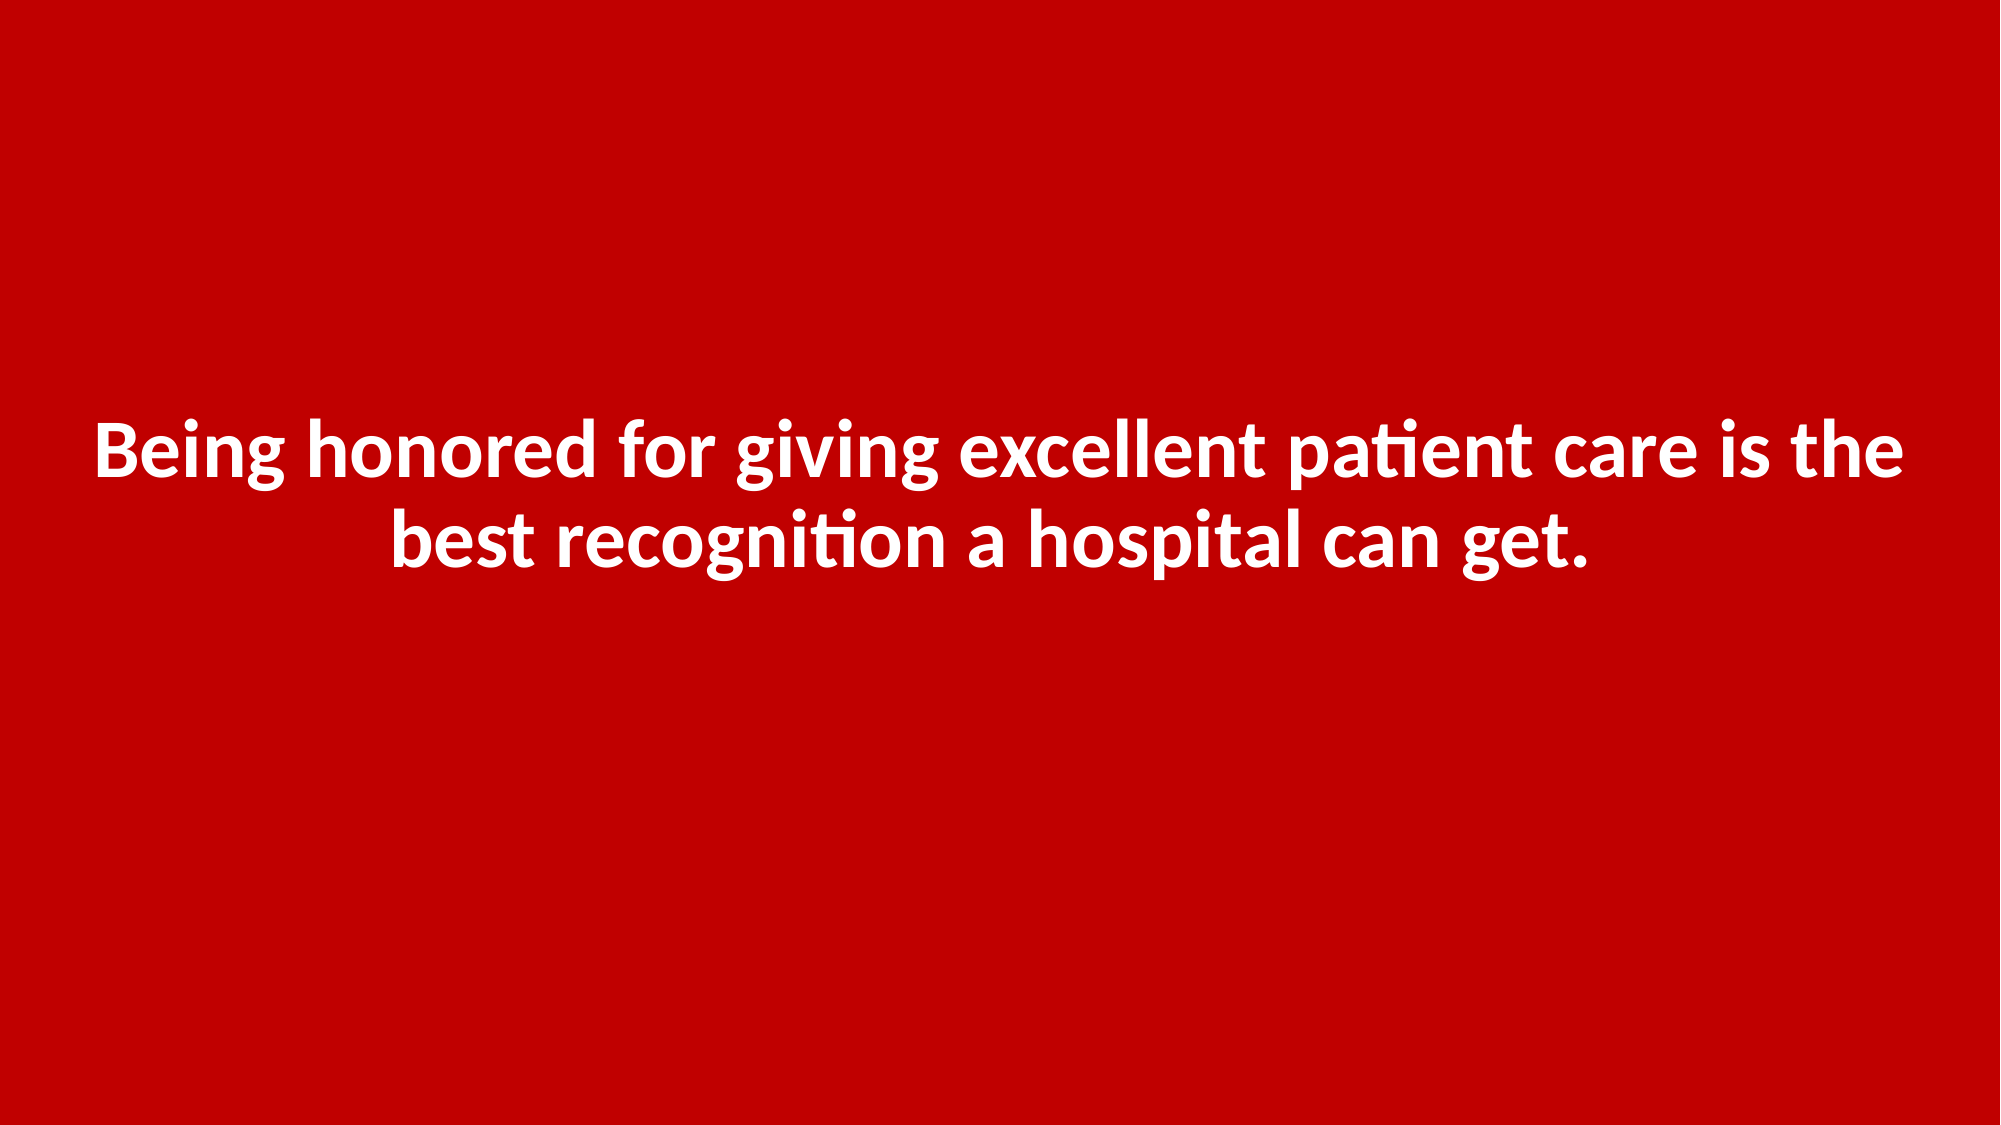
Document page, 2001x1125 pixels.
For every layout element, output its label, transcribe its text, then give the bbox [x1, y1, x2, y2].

list Being honored for giving excellent patient care is the best recognition a hospital can get. [0, 0, 2000, 1125]
